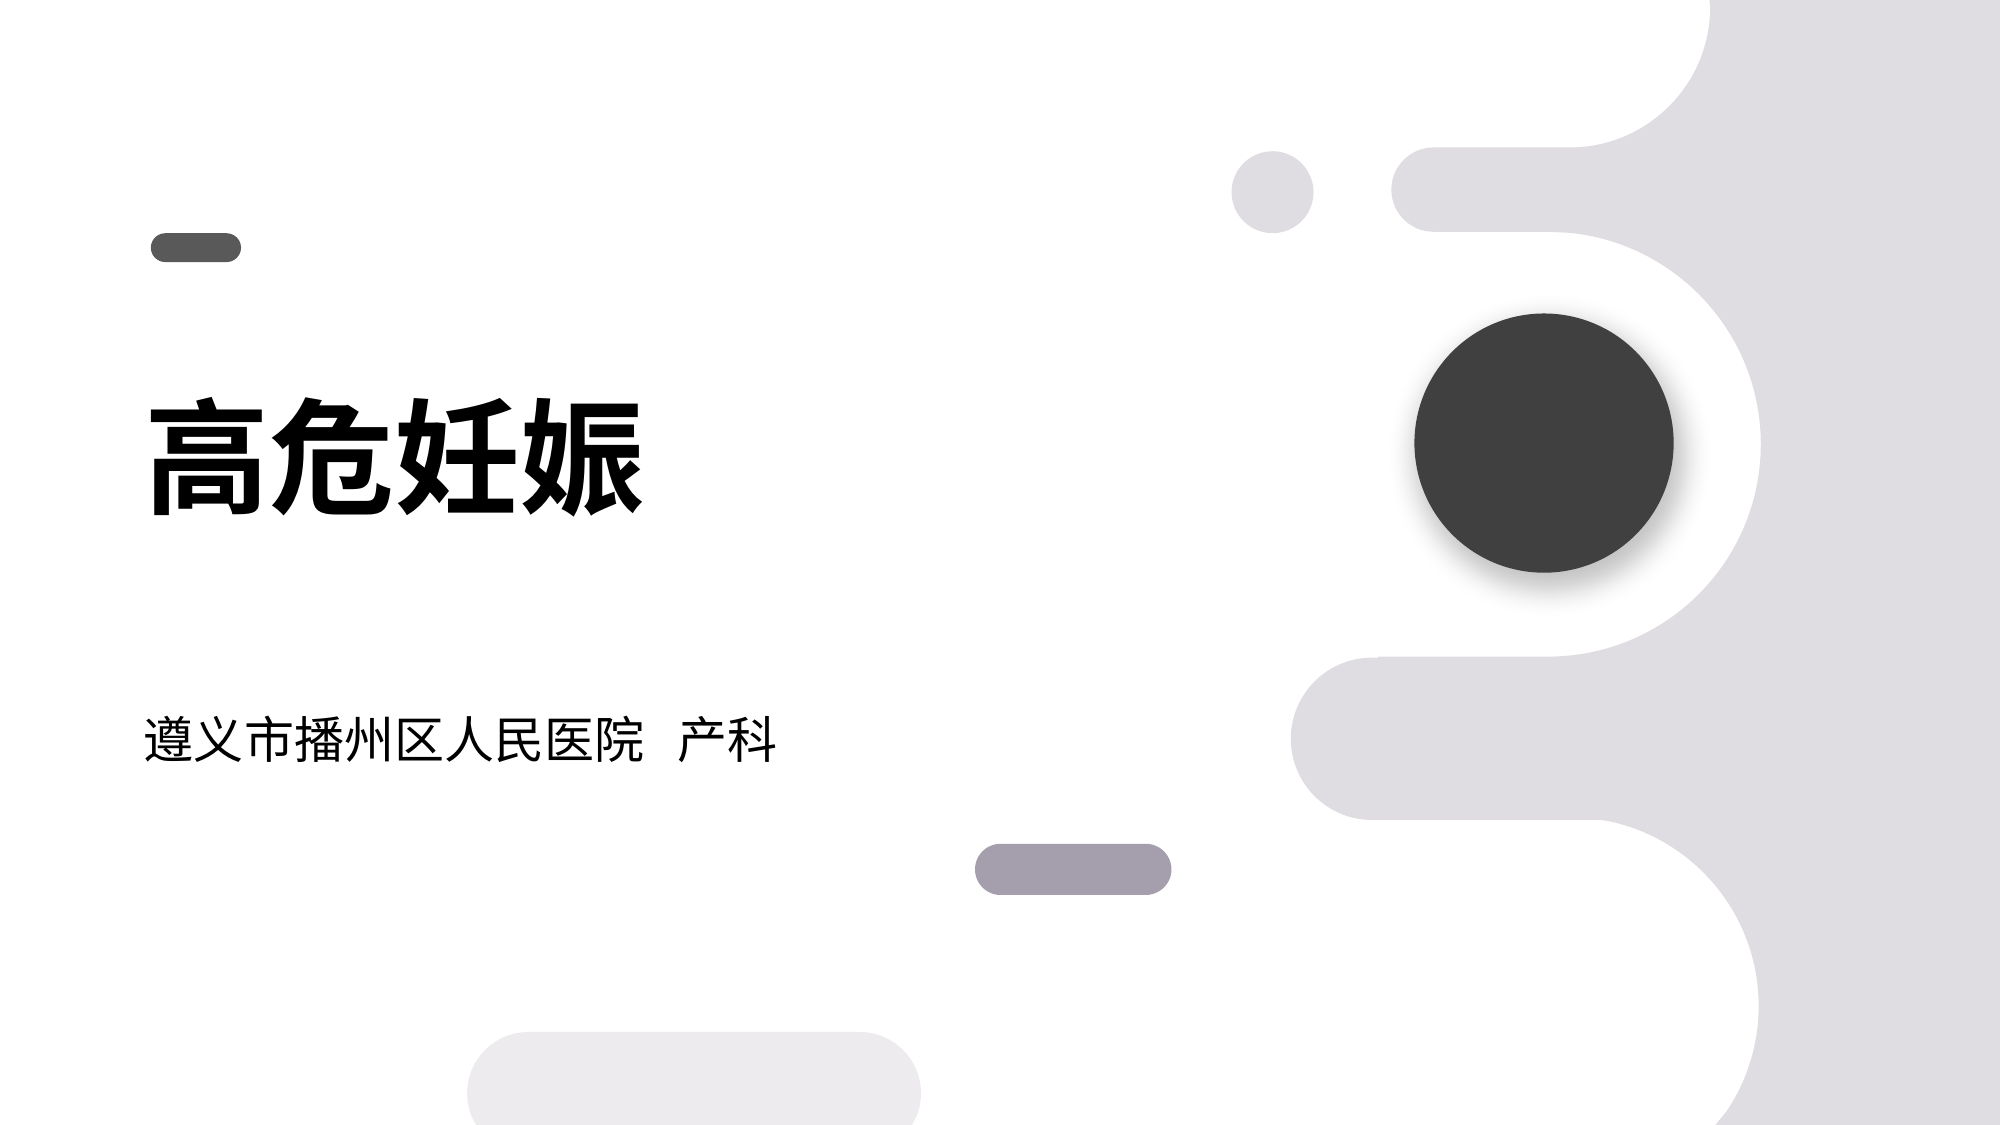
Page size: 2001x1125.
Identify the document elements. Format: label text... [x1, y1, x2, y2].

title 高危妊娠 [144, 266, 1314, 530]
subtitle 遵义市播州区人民医院 产科 [144, 708, 1314, 891]
